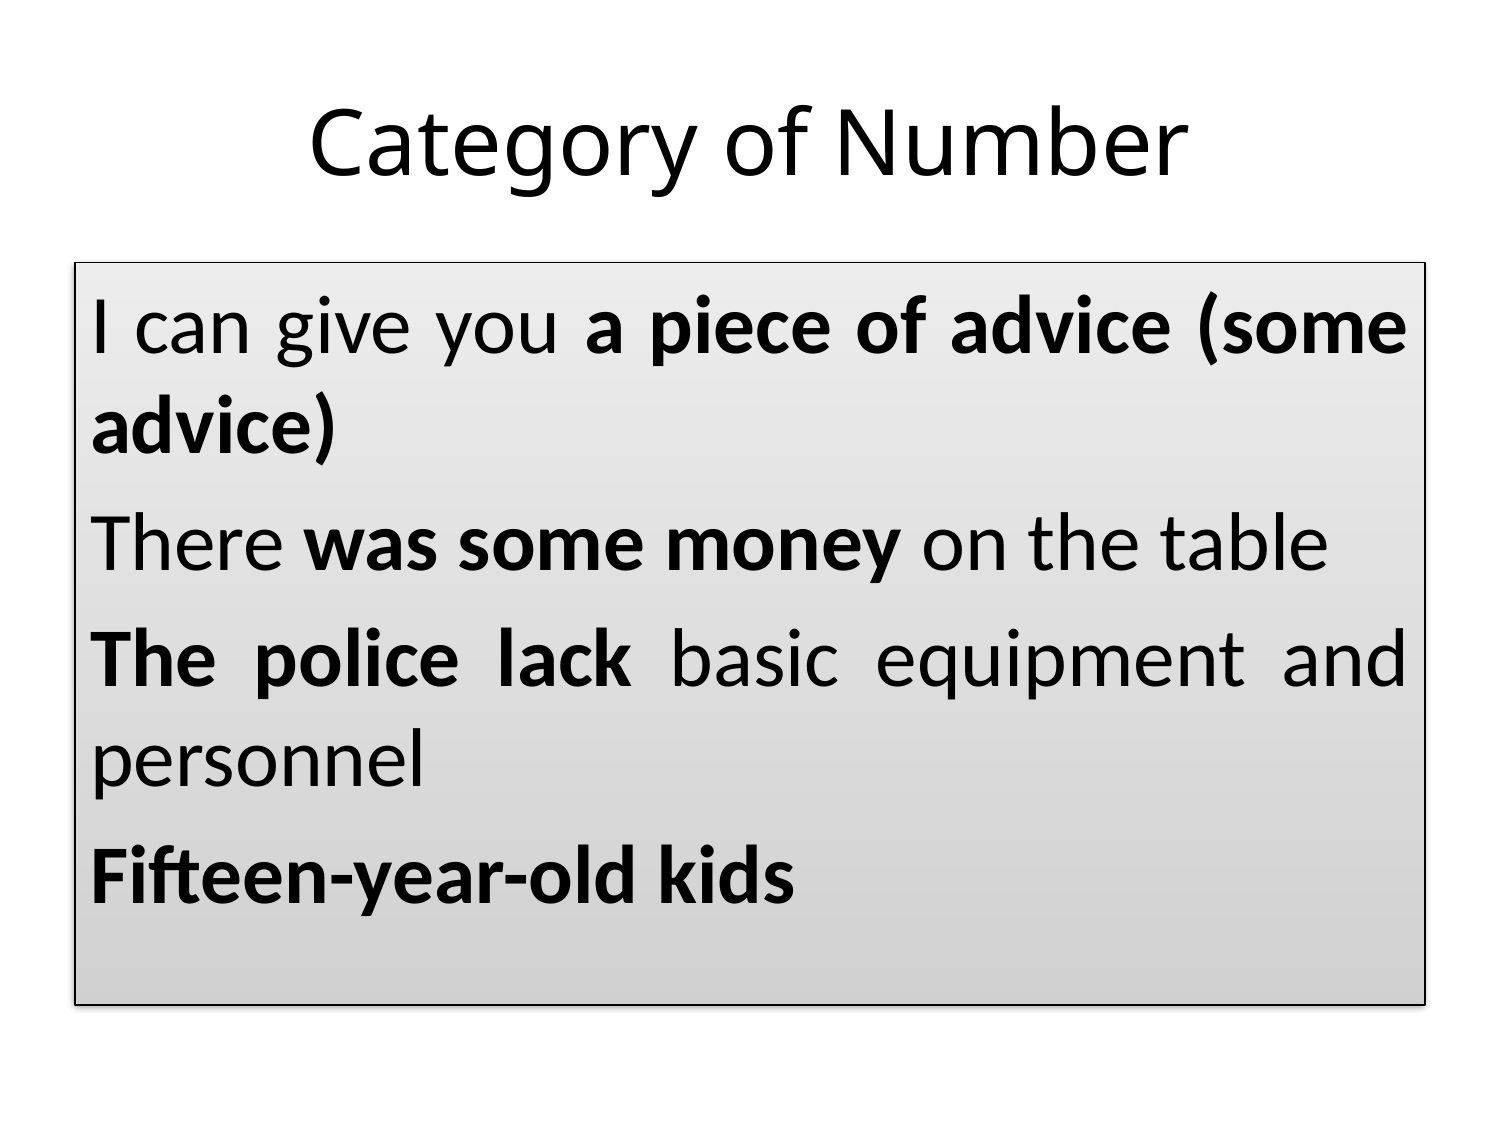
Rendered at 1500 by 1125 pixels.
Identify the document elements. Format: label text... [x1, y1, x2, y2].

title Category of Number [75, 45, 1425, 233]
list I can give you a piece of advice (some advice) There was some money on the table The police lack basic equipment and personnel Fifteen-year-old kids [74, 262, 1426, 1006]
